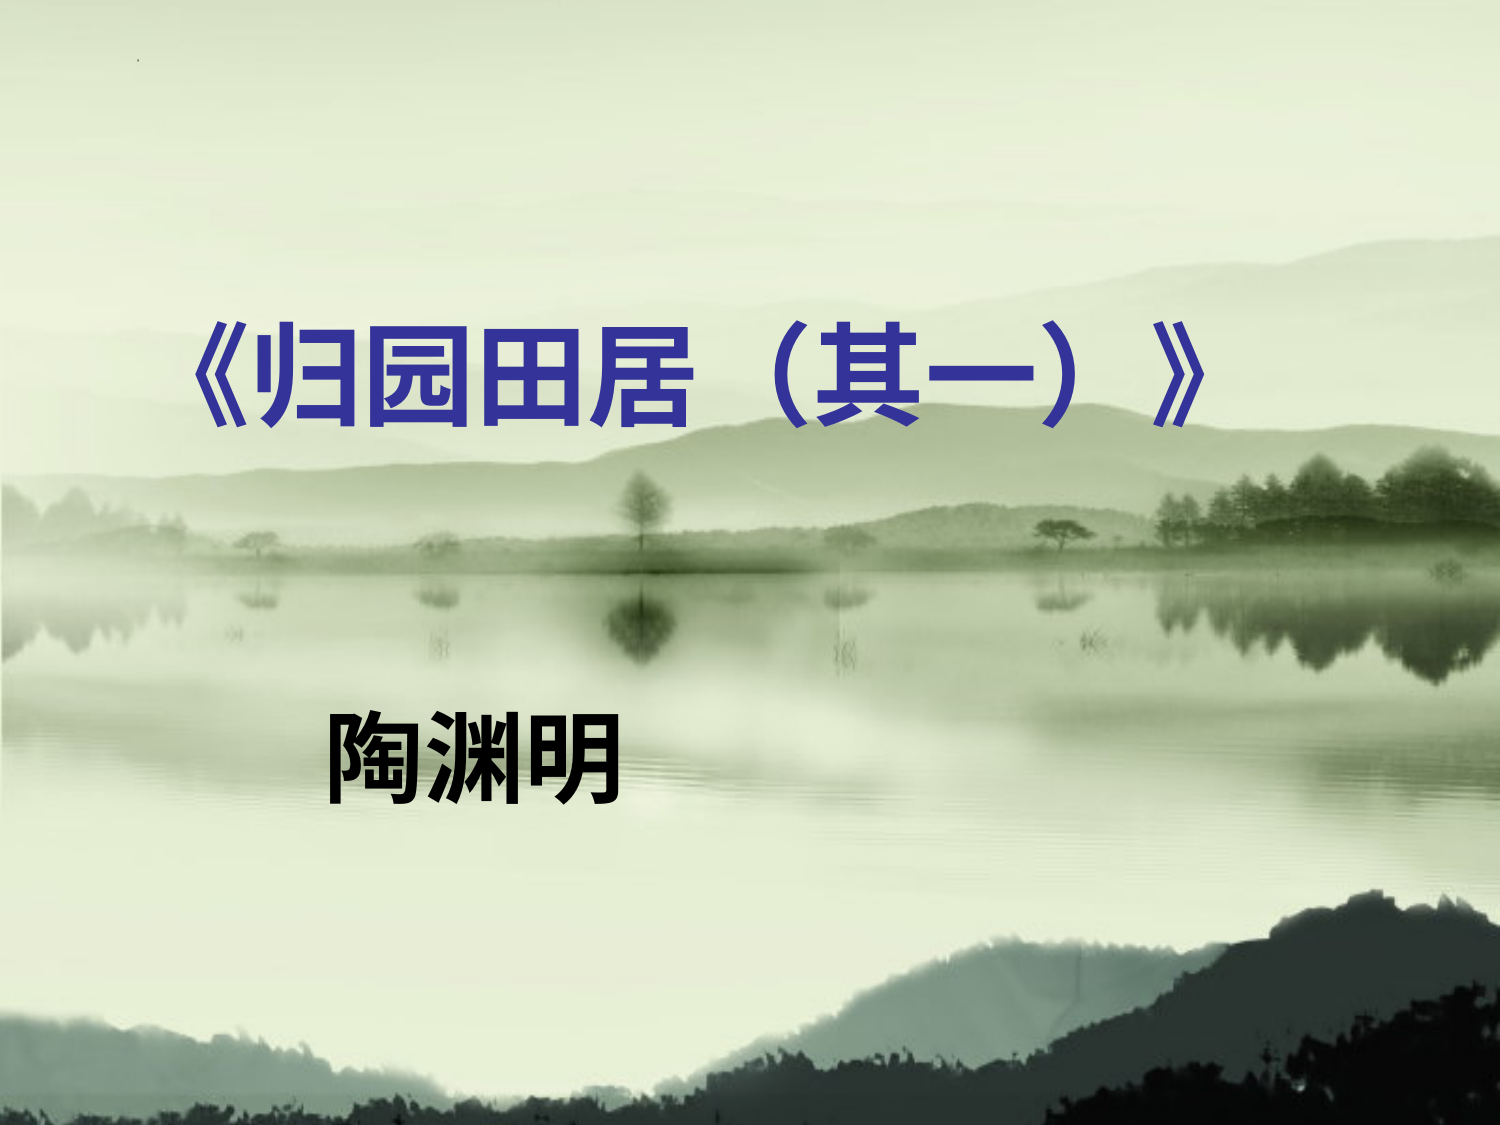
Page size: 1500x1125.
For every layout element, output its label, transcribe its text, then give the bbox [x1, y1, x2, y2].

text_box 《归园田居（其一）》 陶渊明 [53, 260, 1471, 825]
picture [0, 0, 1500, 1125]
